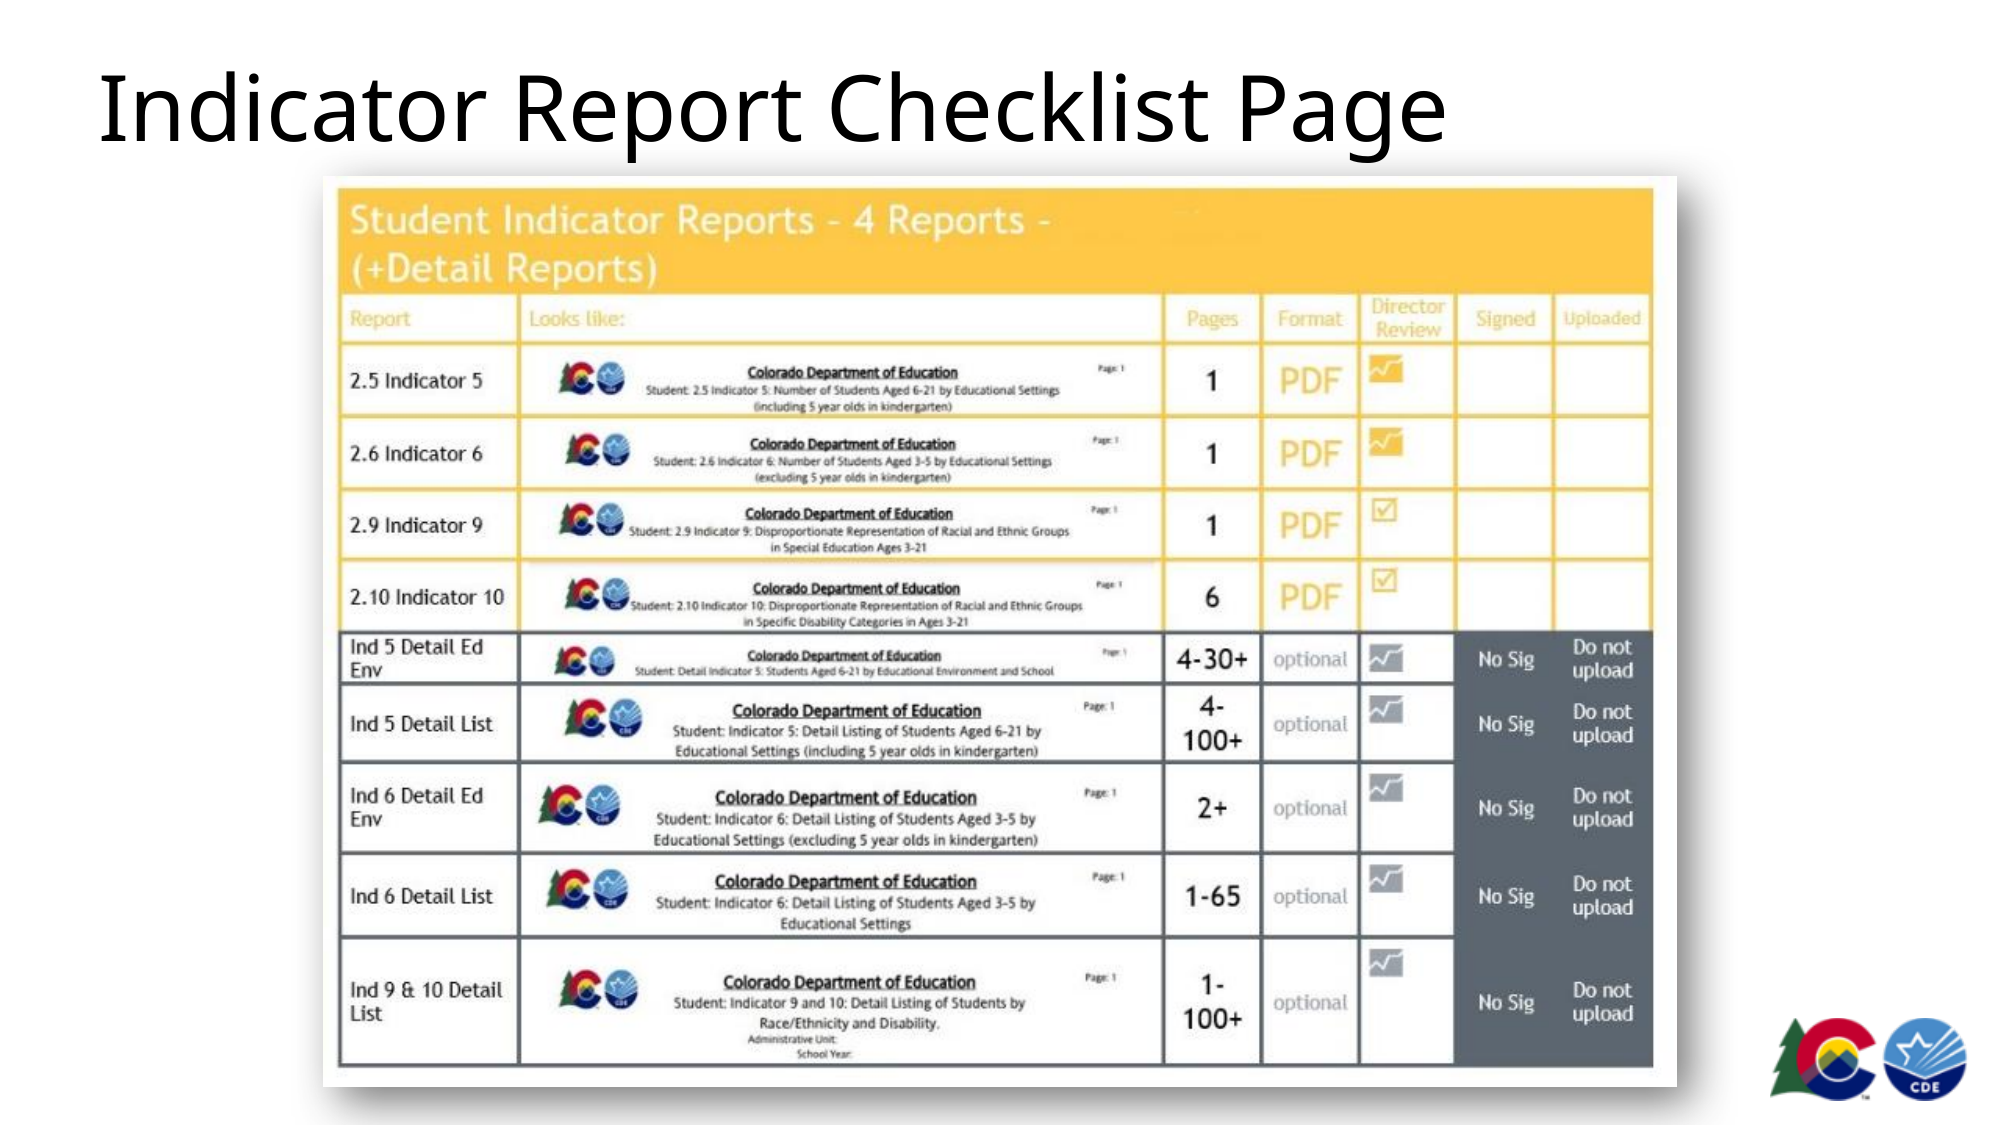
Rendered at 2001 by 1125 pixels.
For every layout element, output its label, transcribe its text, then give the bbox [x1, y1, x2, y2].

title Indicator Report Checklist Page [83, 47, 1917, 177]
picture [1770, 1018, 1978, 1101]
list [323, 176, 1677, 1087]
